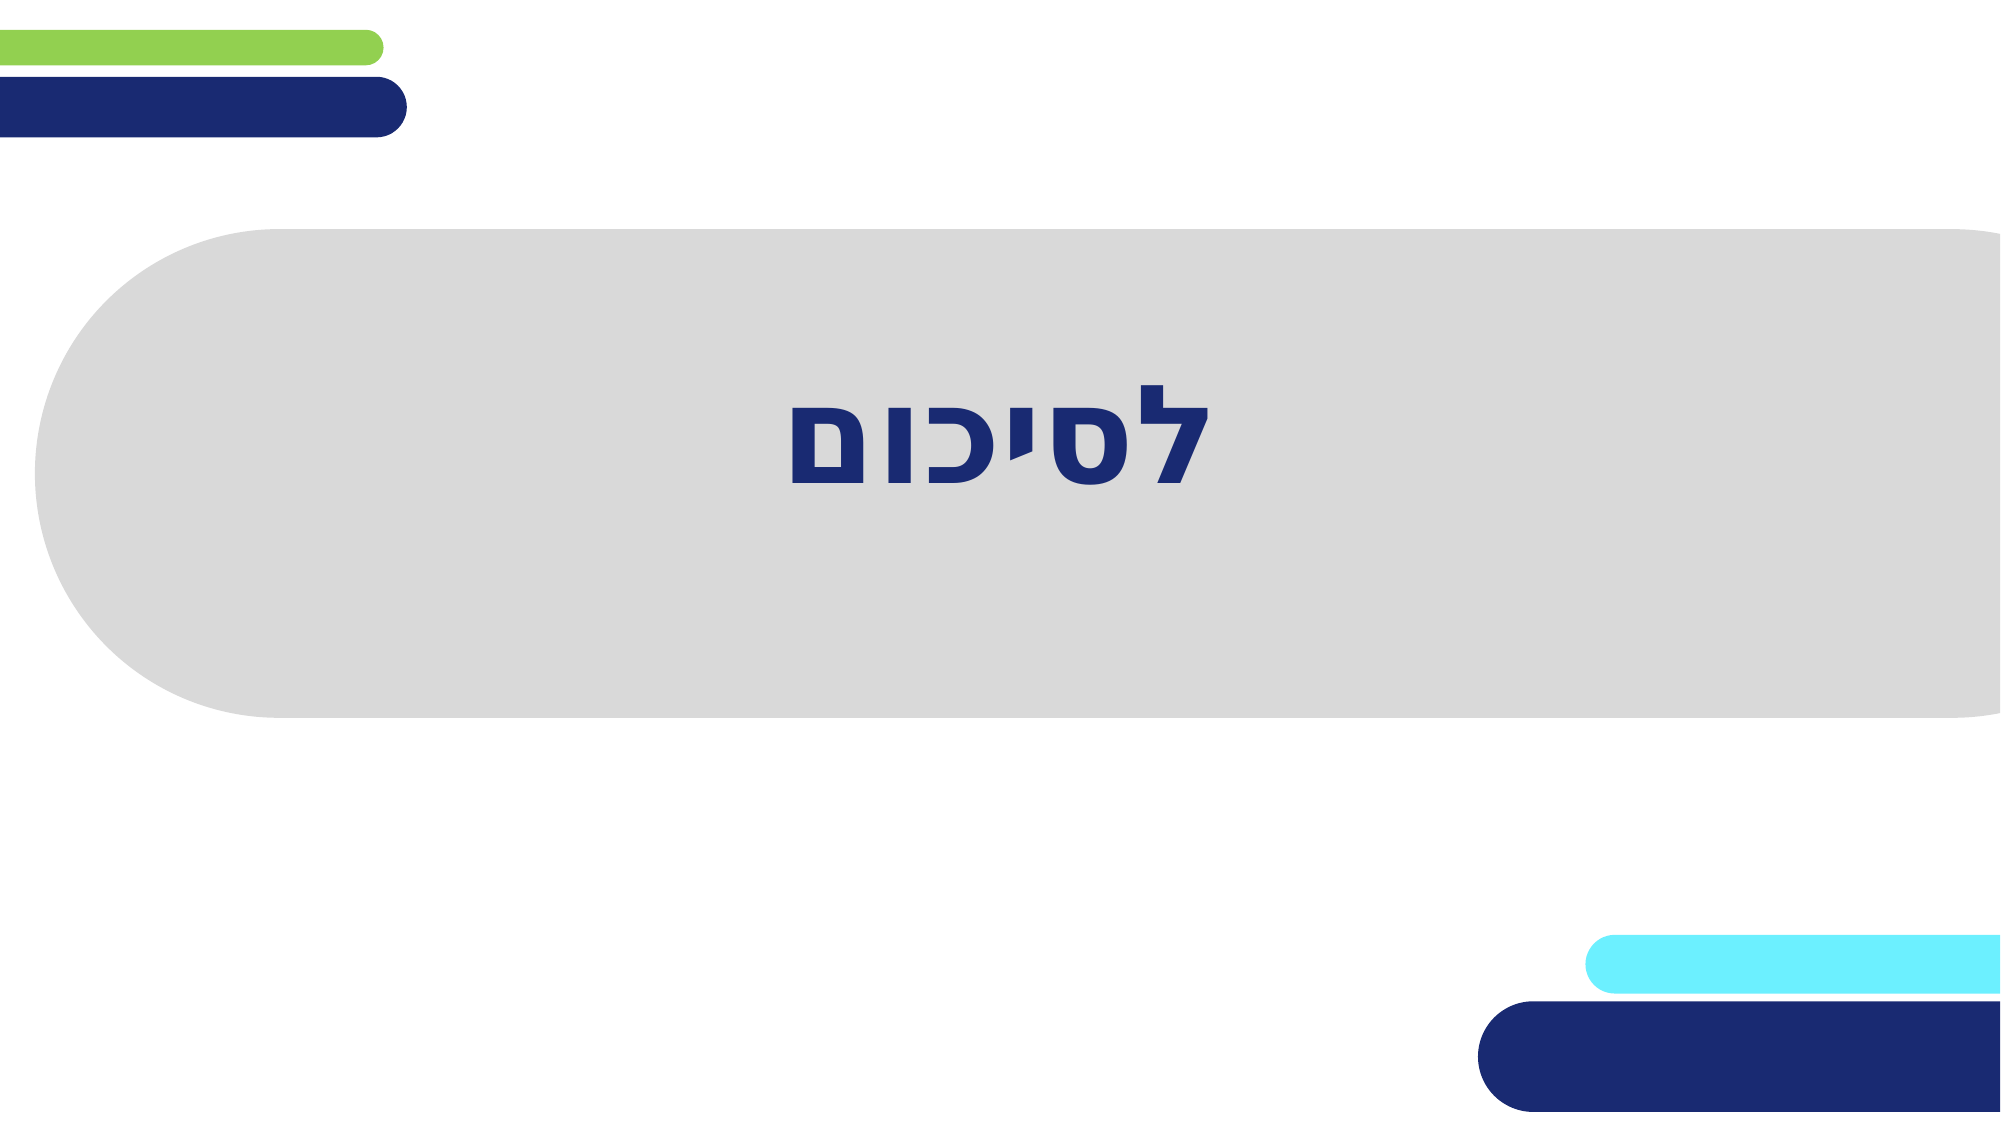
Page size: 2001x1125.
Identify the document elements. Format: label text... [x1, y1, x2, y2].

title לסיכום [0, 407, 2000, 615]
